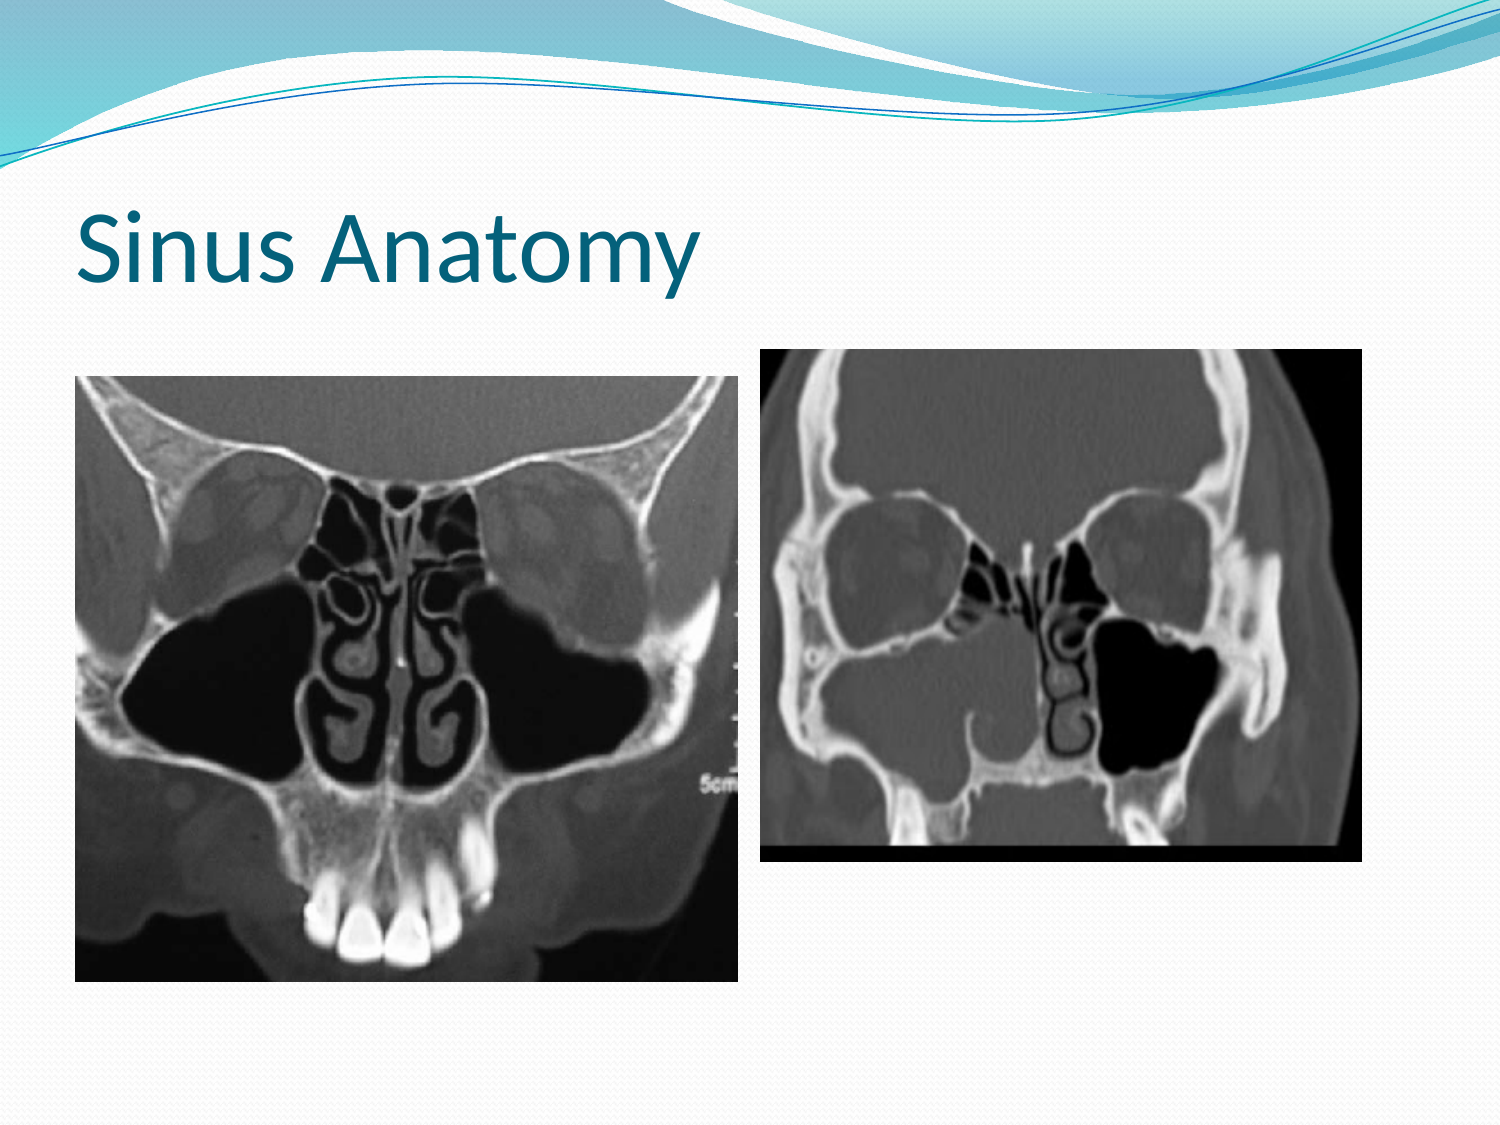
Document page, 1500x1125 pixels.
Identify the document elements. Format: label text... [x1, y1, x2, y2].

title Sinus Anatomy [75, 115, 1425, 303]
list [74, 375, 738, 982]
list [760, 349, 1362, 863]
